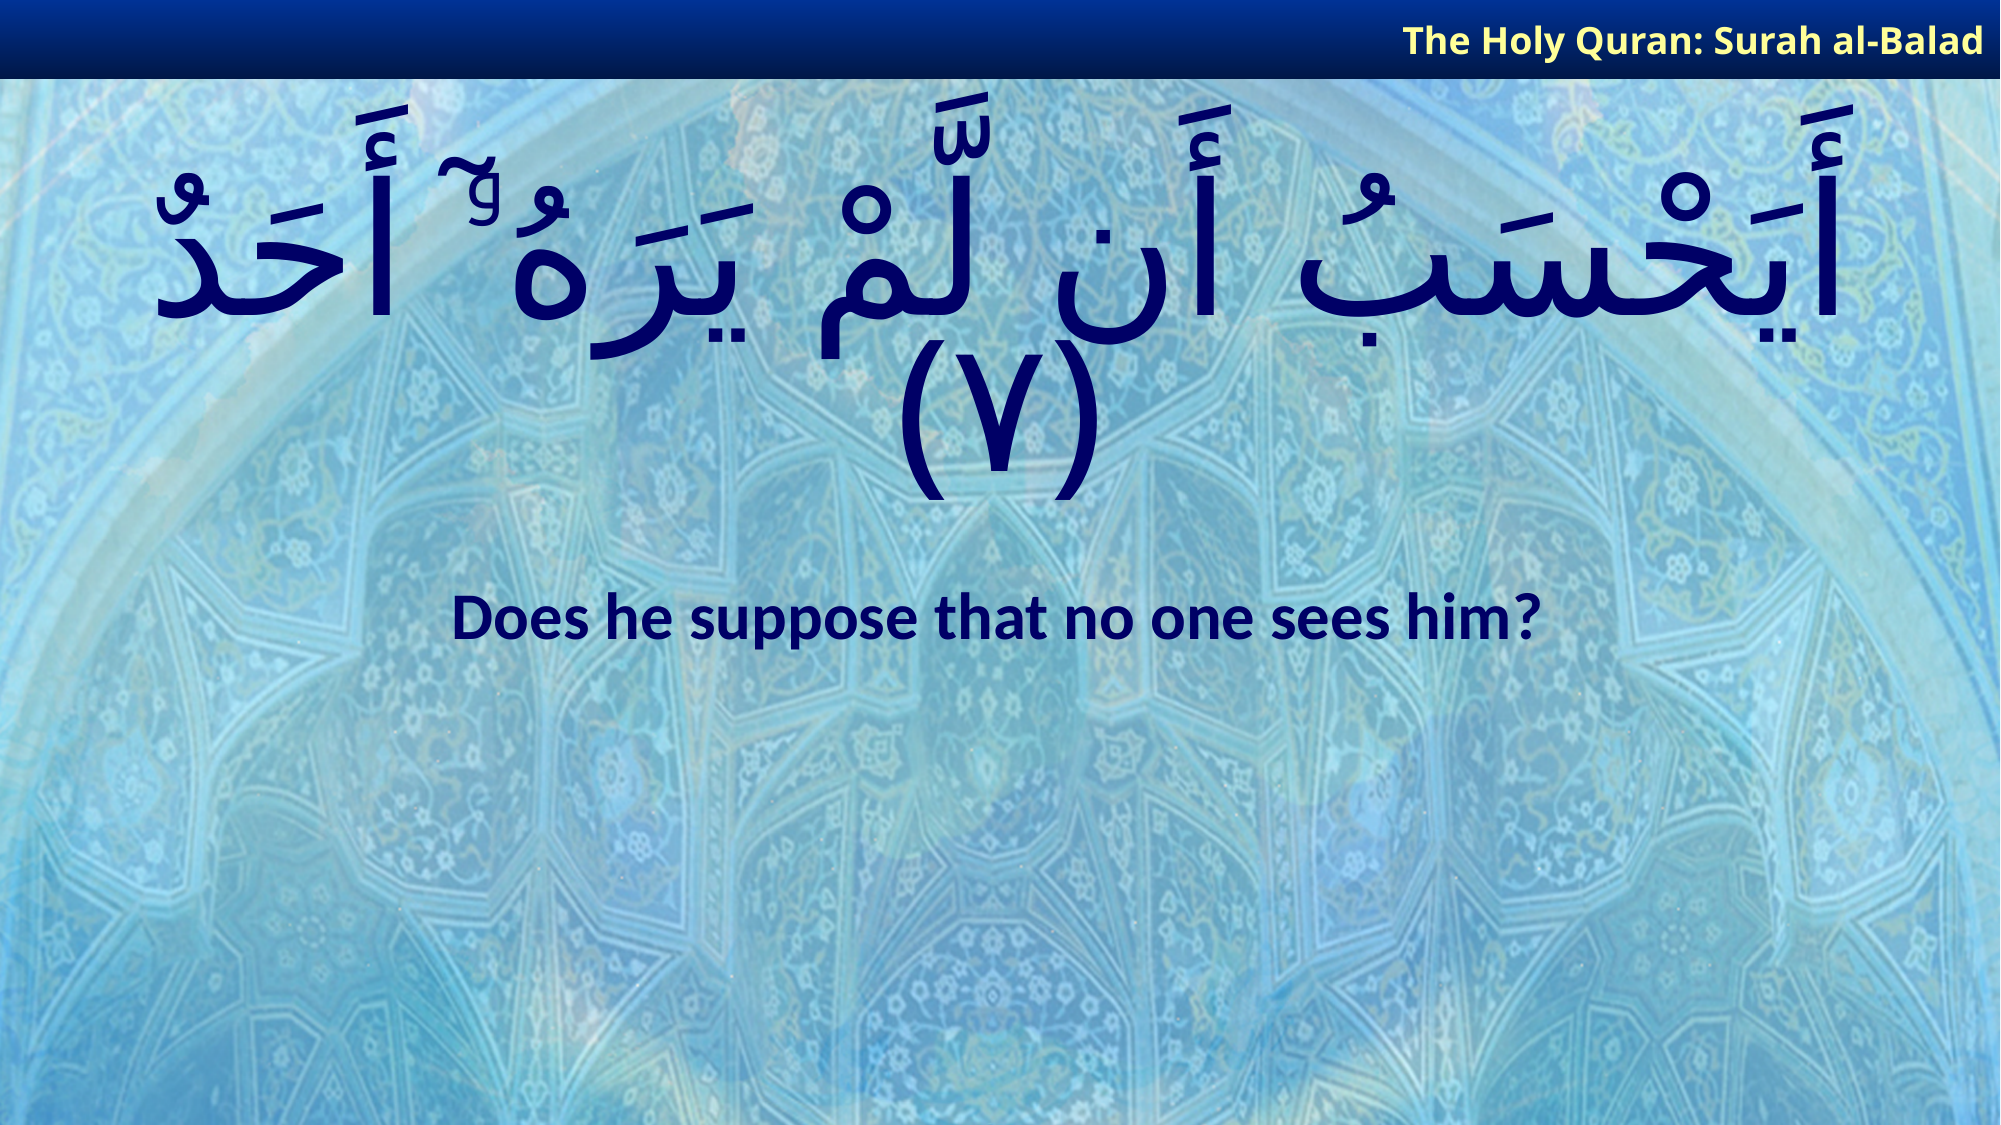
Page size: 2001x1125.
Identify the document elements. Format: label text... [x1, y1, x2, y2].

picture [0, 0, 2001, 1125]
text_box The Holy Quran: Surah al-Balad [0, 0, 2000, 79]
title أَيَحْسَبُ أَن لَّمْ يَرَهُۥٓ أَحَدٌ ﴿٧﴾ [0, 231, 2000, 473]
subtitle Does he suppose that no one sees him? [7, 574, 1989, 862]
